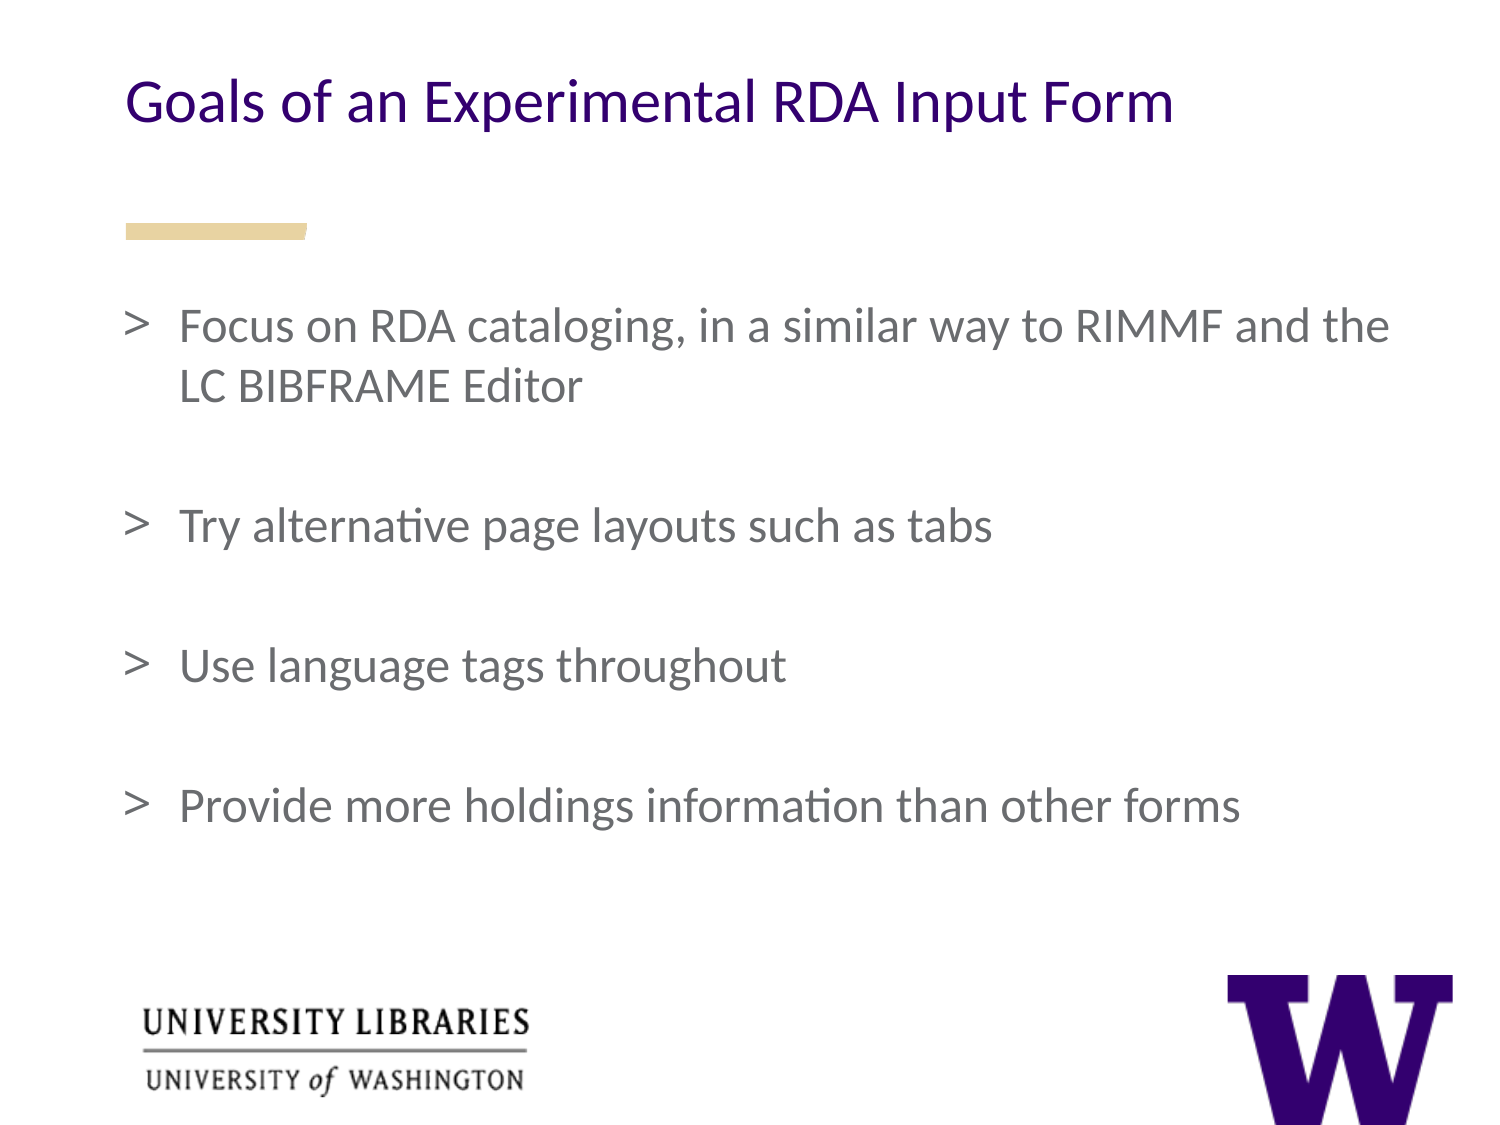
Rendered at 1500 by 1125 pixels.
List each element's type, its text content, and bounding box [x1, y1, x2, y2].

list Focus on RDA cataloging, in a similar way to RIMMF and the LC BIBFRAME Editor Try alternative page layouts such as tabs Use language tags throughout Provide more holdings information than other forms [108, 284, 1453, 944]
list Goals of an Experimental RDA Input Form [110, 60, 1453, 224]
picture [127, 997, 536, 1105]
